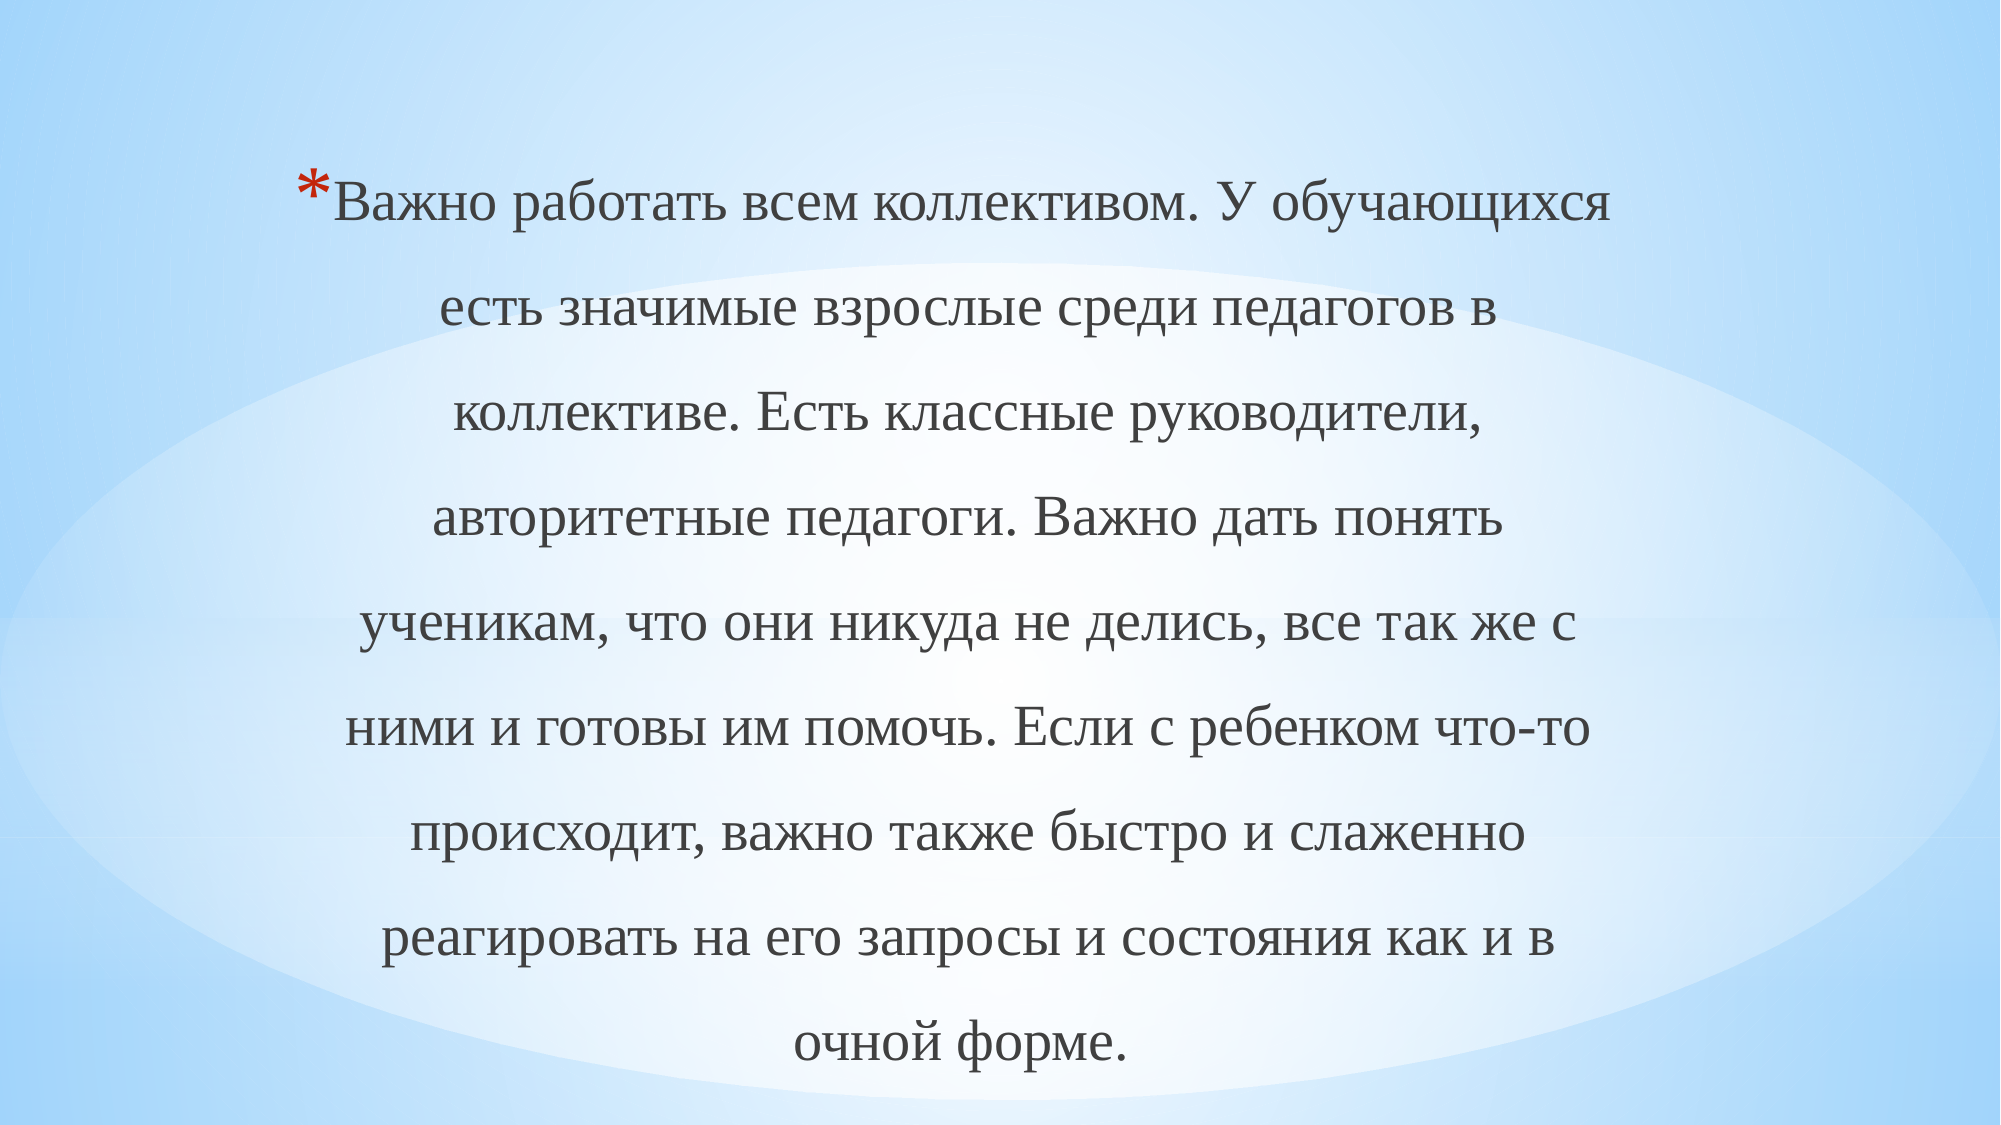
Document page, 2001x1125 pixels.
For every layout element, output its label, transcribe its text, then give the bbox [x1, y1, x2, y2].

list Важно работать всем коллективом. У обучающихся есть значимые взрослые среди педагогов в коллективе. Есть классные руководители, авторитетные педагоги. Важно дать понять ученикам, что они никуда не делись, все так же с ними и готовы им помочь. Если с ребенком что-то происходит, важно также быстро и слаженно реагировать на его запросы и состояния как и в очной форме. [249, 120, 1650, 1080]
